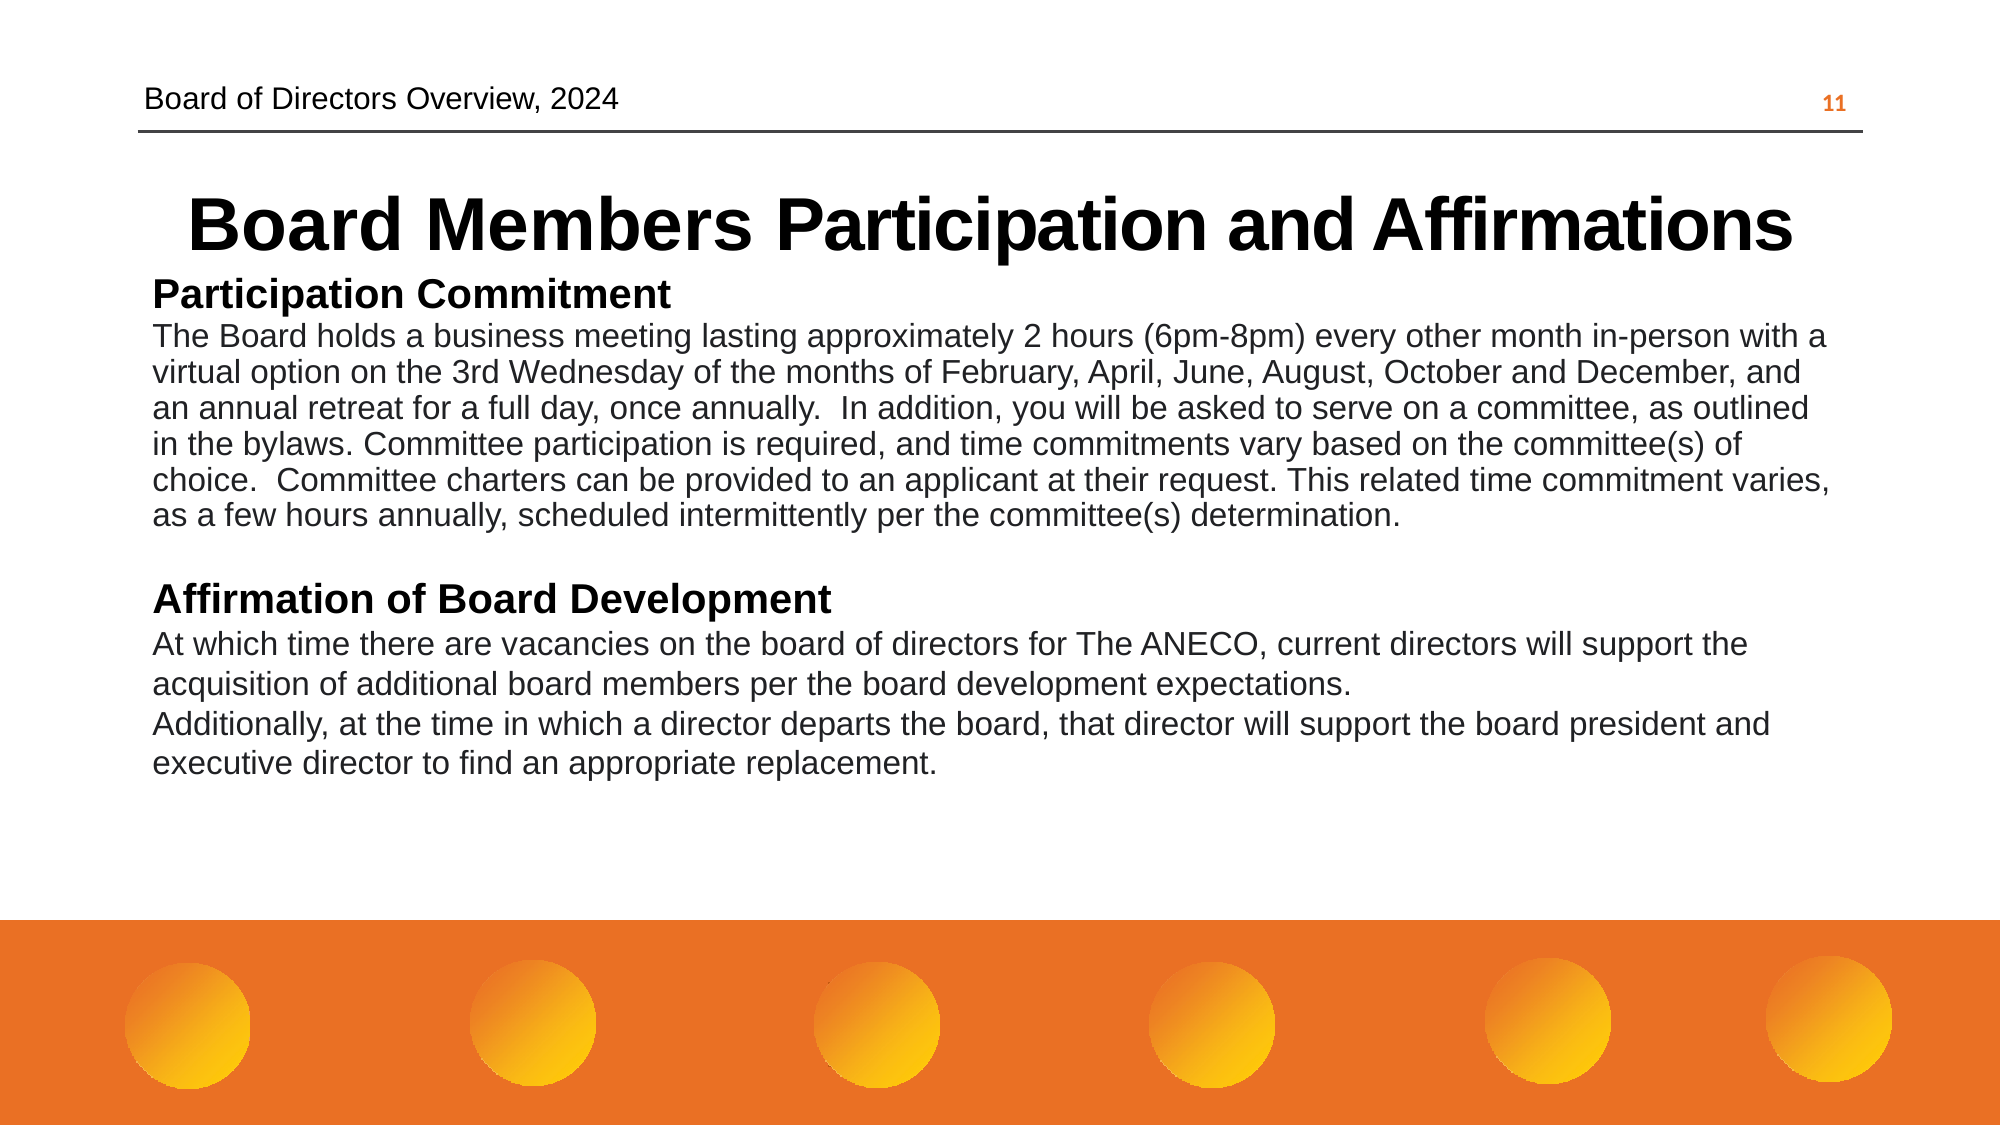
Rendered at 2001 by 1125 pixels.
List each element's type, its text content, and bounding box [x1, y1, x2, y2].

picture [814, 962, 940, 1089]
picture [1485, 958, 1611, 1085]
title Board of Directors Overview, 2024 [141, 75, 622, 266]
picture [1766, 956, 1893, 1082]
picture [124, 963, 251, 1090]
picture [470, 960, 596, 1087]
text_box 11 [1819, 84, 1850, 117]
picture [1149, 962, 1276, 1089]
text_box Board Members Participation and Affirmations Participation Commitment The Board holds a business meeting lasting approximately 2 hours (6pm-8pm) every other month in-person with a virtual option on the 3rd Wednesday of the months of February, April, June, August, October and December, and an annual retreat for a full day, once annually. In addition, you will be asked to serve on a committee, as outlined in the bylaws. Committee participation is required, and time commitments vary based on the committee(s) of choice. Committee charters can be provided to an applicant at their request. This related time commitment varies, as a few hours annually, scheduled intermittently per the committee(s) determination. Affirmation of Board Development At which time there are vacancies on the board of directors for The ANECO, current directors will support the acquisition of additional board members per the board development expectations. Additionally, at the time in which a director departs the board, that director will support the board president and executive director to find an appropriate replacement. [150, 121, 1850, 782]
